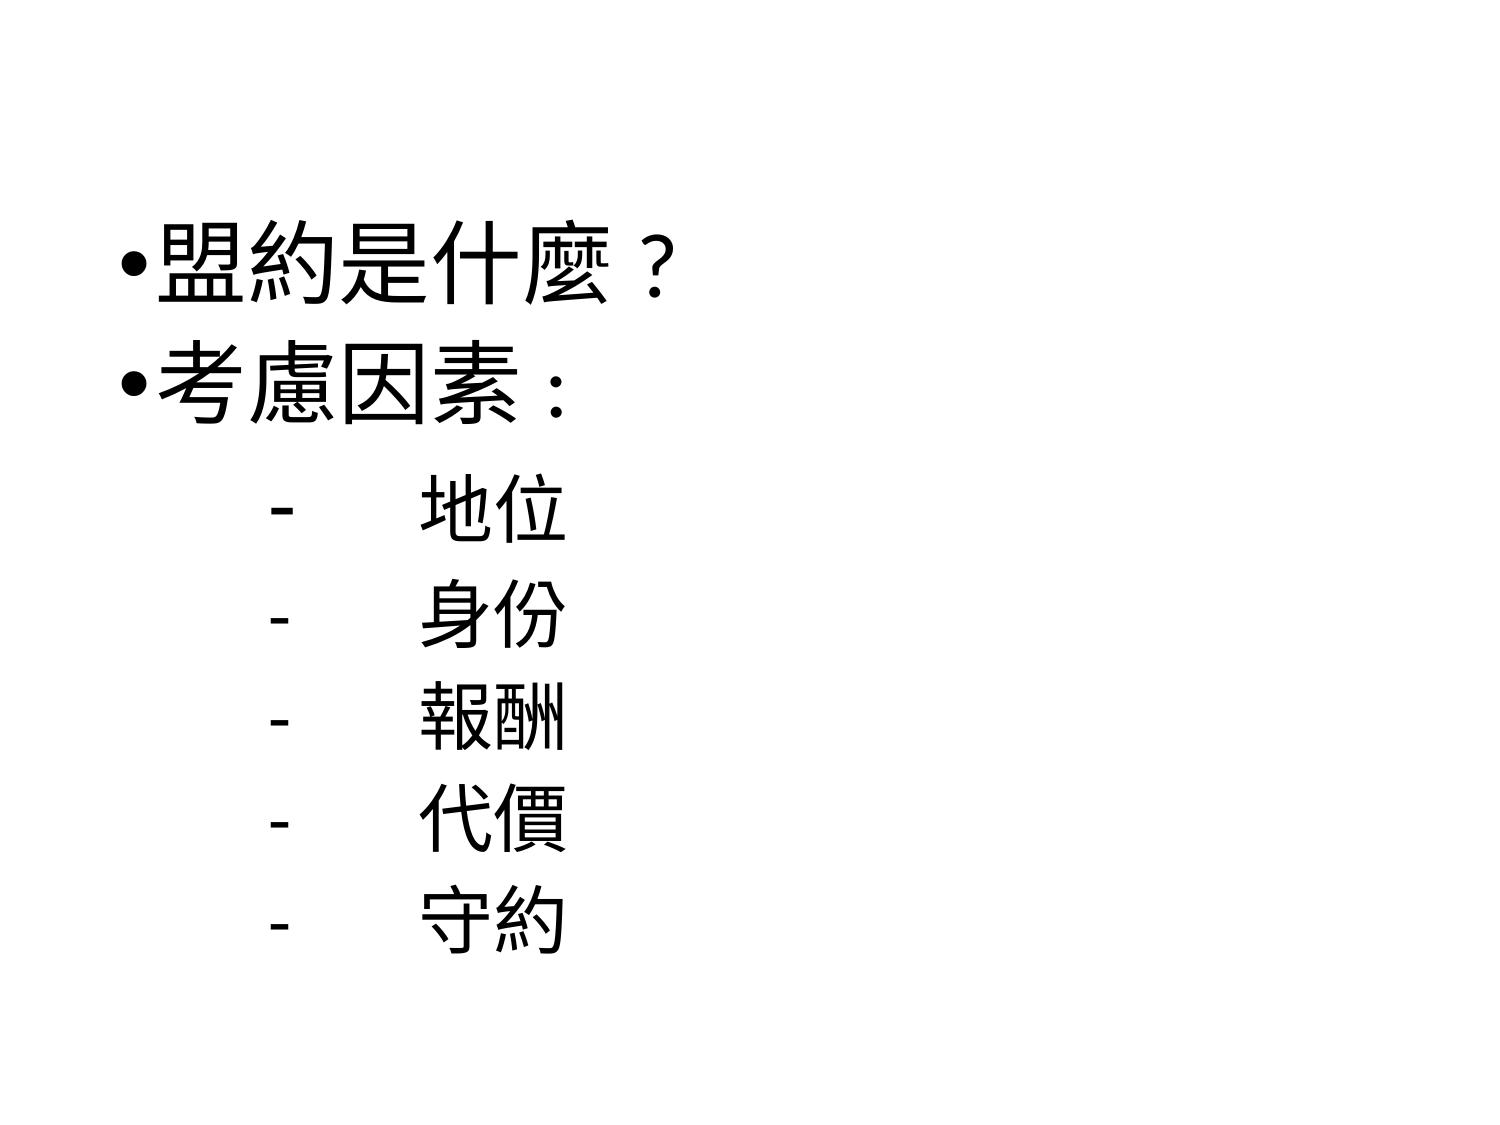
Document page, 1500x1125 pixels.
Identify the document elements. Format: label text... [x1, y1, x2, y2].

list 盟約是什麼? 考慮因素: - 地位 - 身份 - 報酬 - 代價 - 守約 [103, 210, 1397, 1014]
